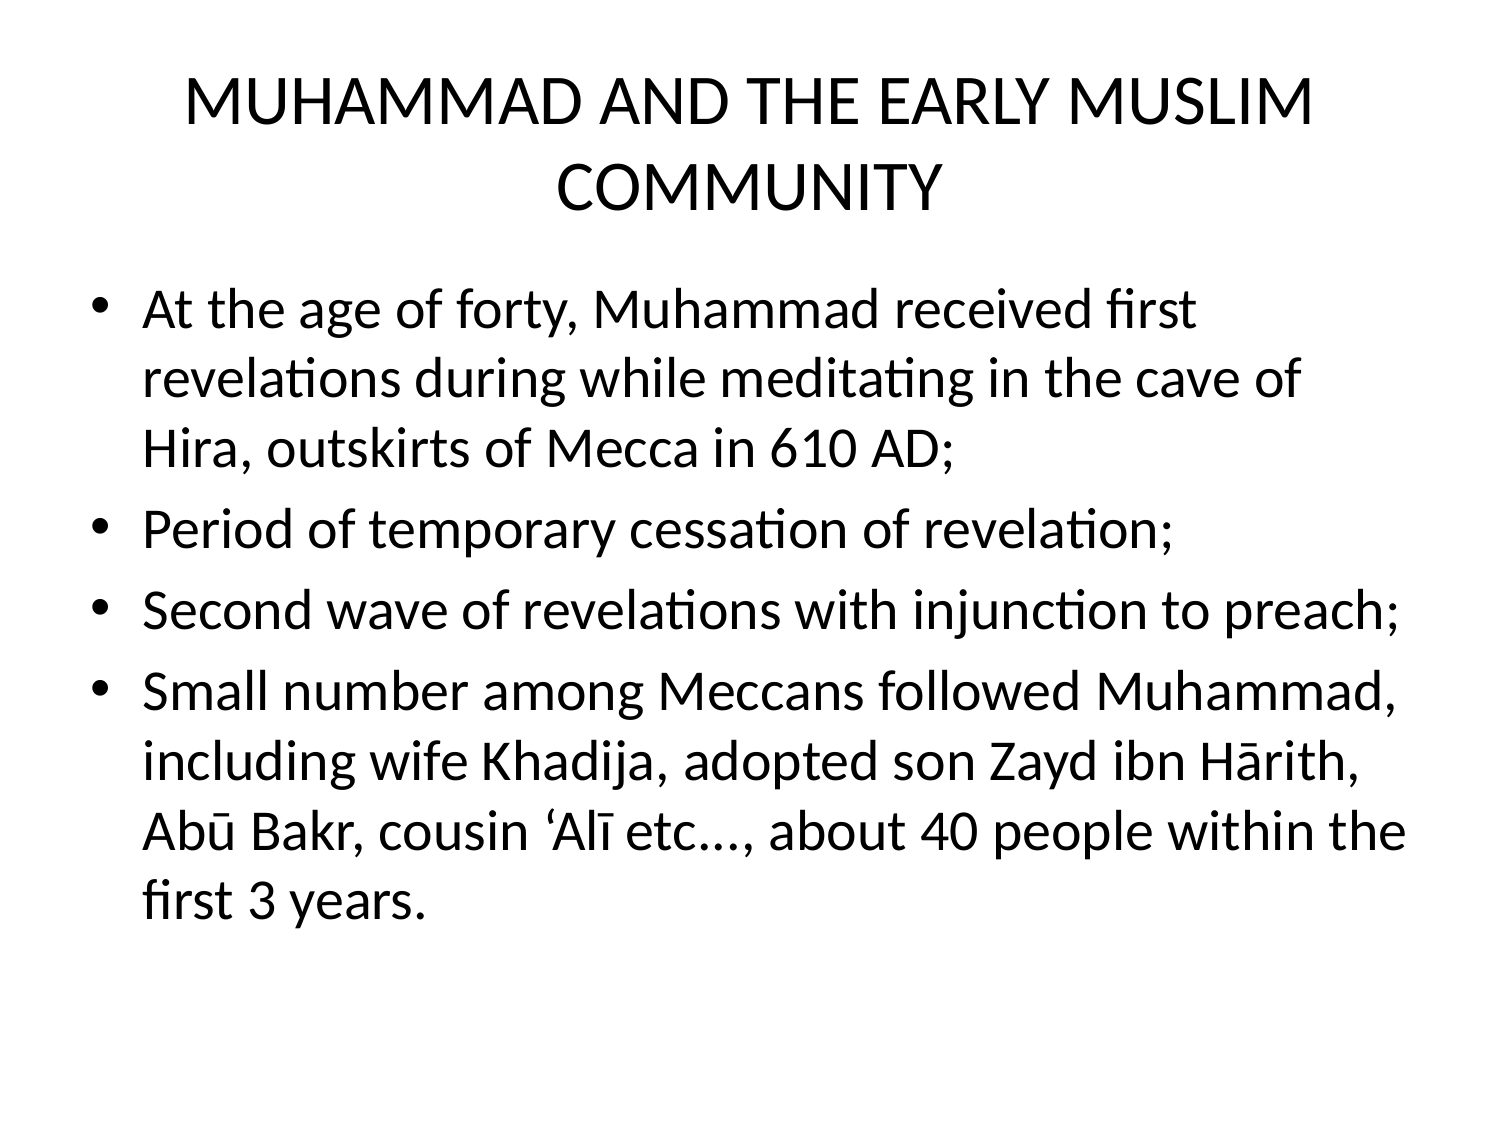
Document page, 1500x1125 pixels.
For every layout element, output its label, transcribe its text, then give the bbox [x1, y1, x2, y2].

title MUHAMMAD AND THE EARLY MUSLIM COMMUNITY [75, 45, 1425, 233]
list At the age of forty, Muhammad received first revelations during while meditating in the cave of Hira, outskirts of Mecca in 610 AD; Period of temporary cessation of revelation; Second wave of revelations with injunction to preach; Small number among Meccans followed Muhammad, including wife Khadija, adopted son Zayd ibn Hārith, Abū Bakr, cousin ‘Alī etc..., about 40 people within the first 3 years. [75, 262, 1425, 1005]
